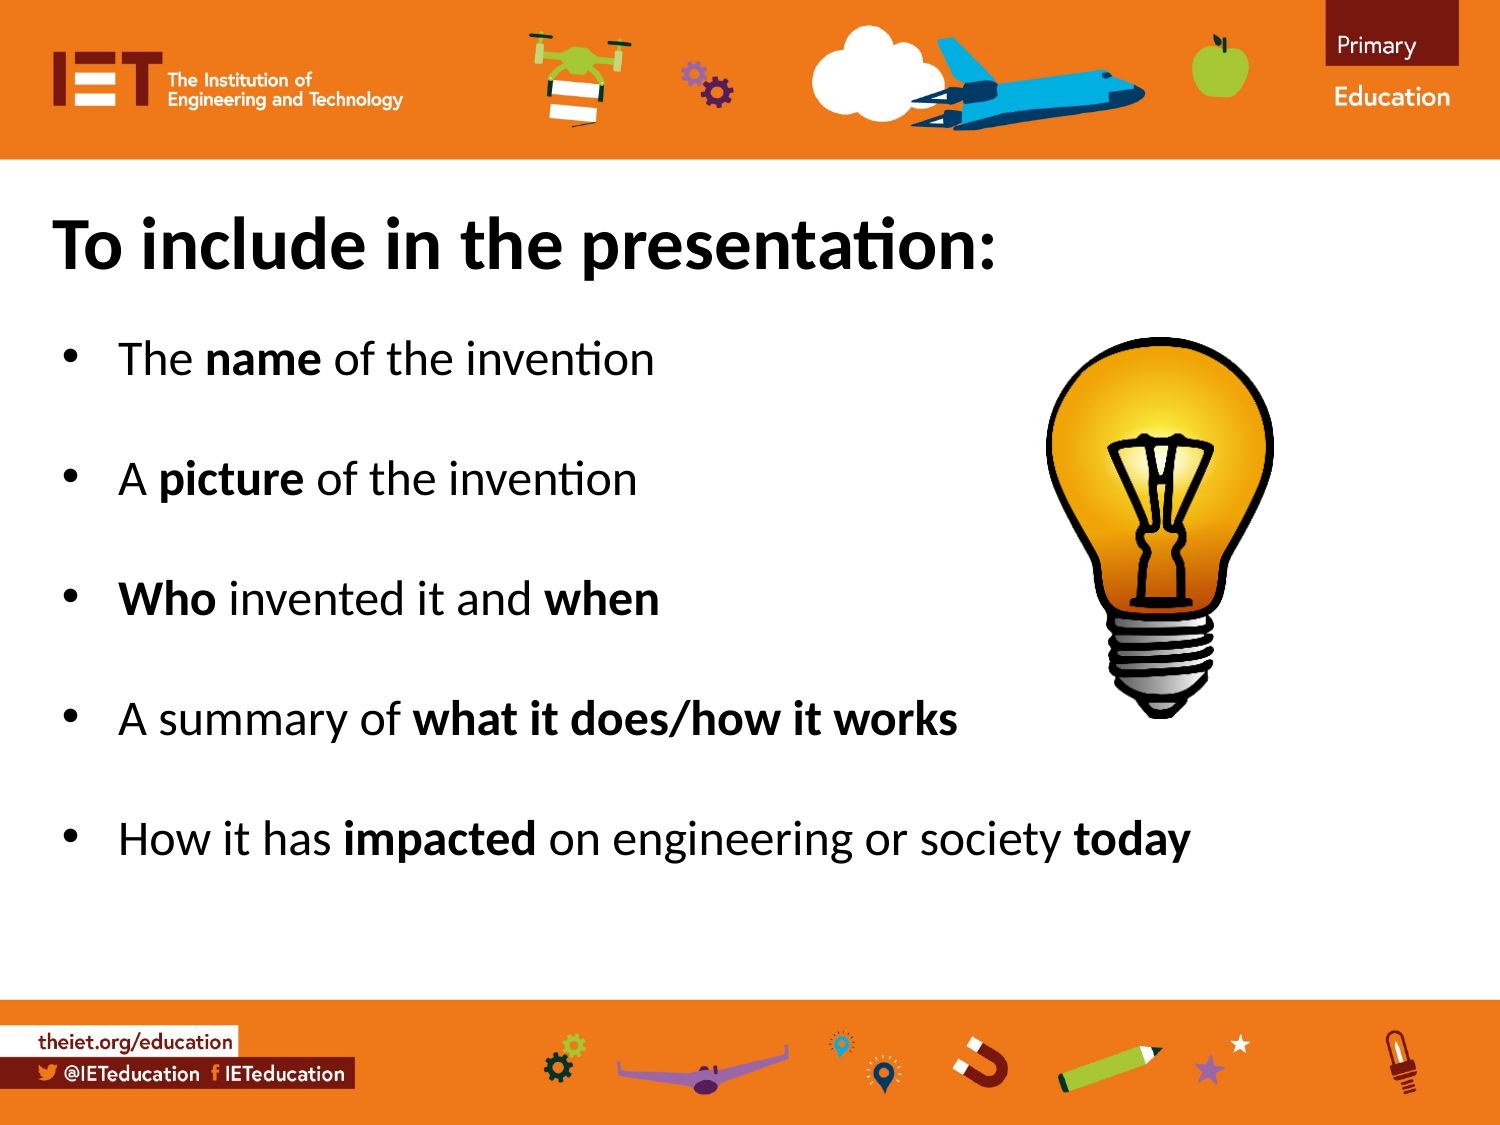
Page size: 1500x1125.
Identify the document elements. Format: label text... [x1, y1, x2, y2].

picture [0, 0, 1500, 1125]
title To include in the presentation: [37, 189, 1274, 301]
text_box The name of the invention A picture of the invention Who invented it and when A summary of what it does/how it works How it has impacted on engineering or society today [47, 317, 1343, 873]
